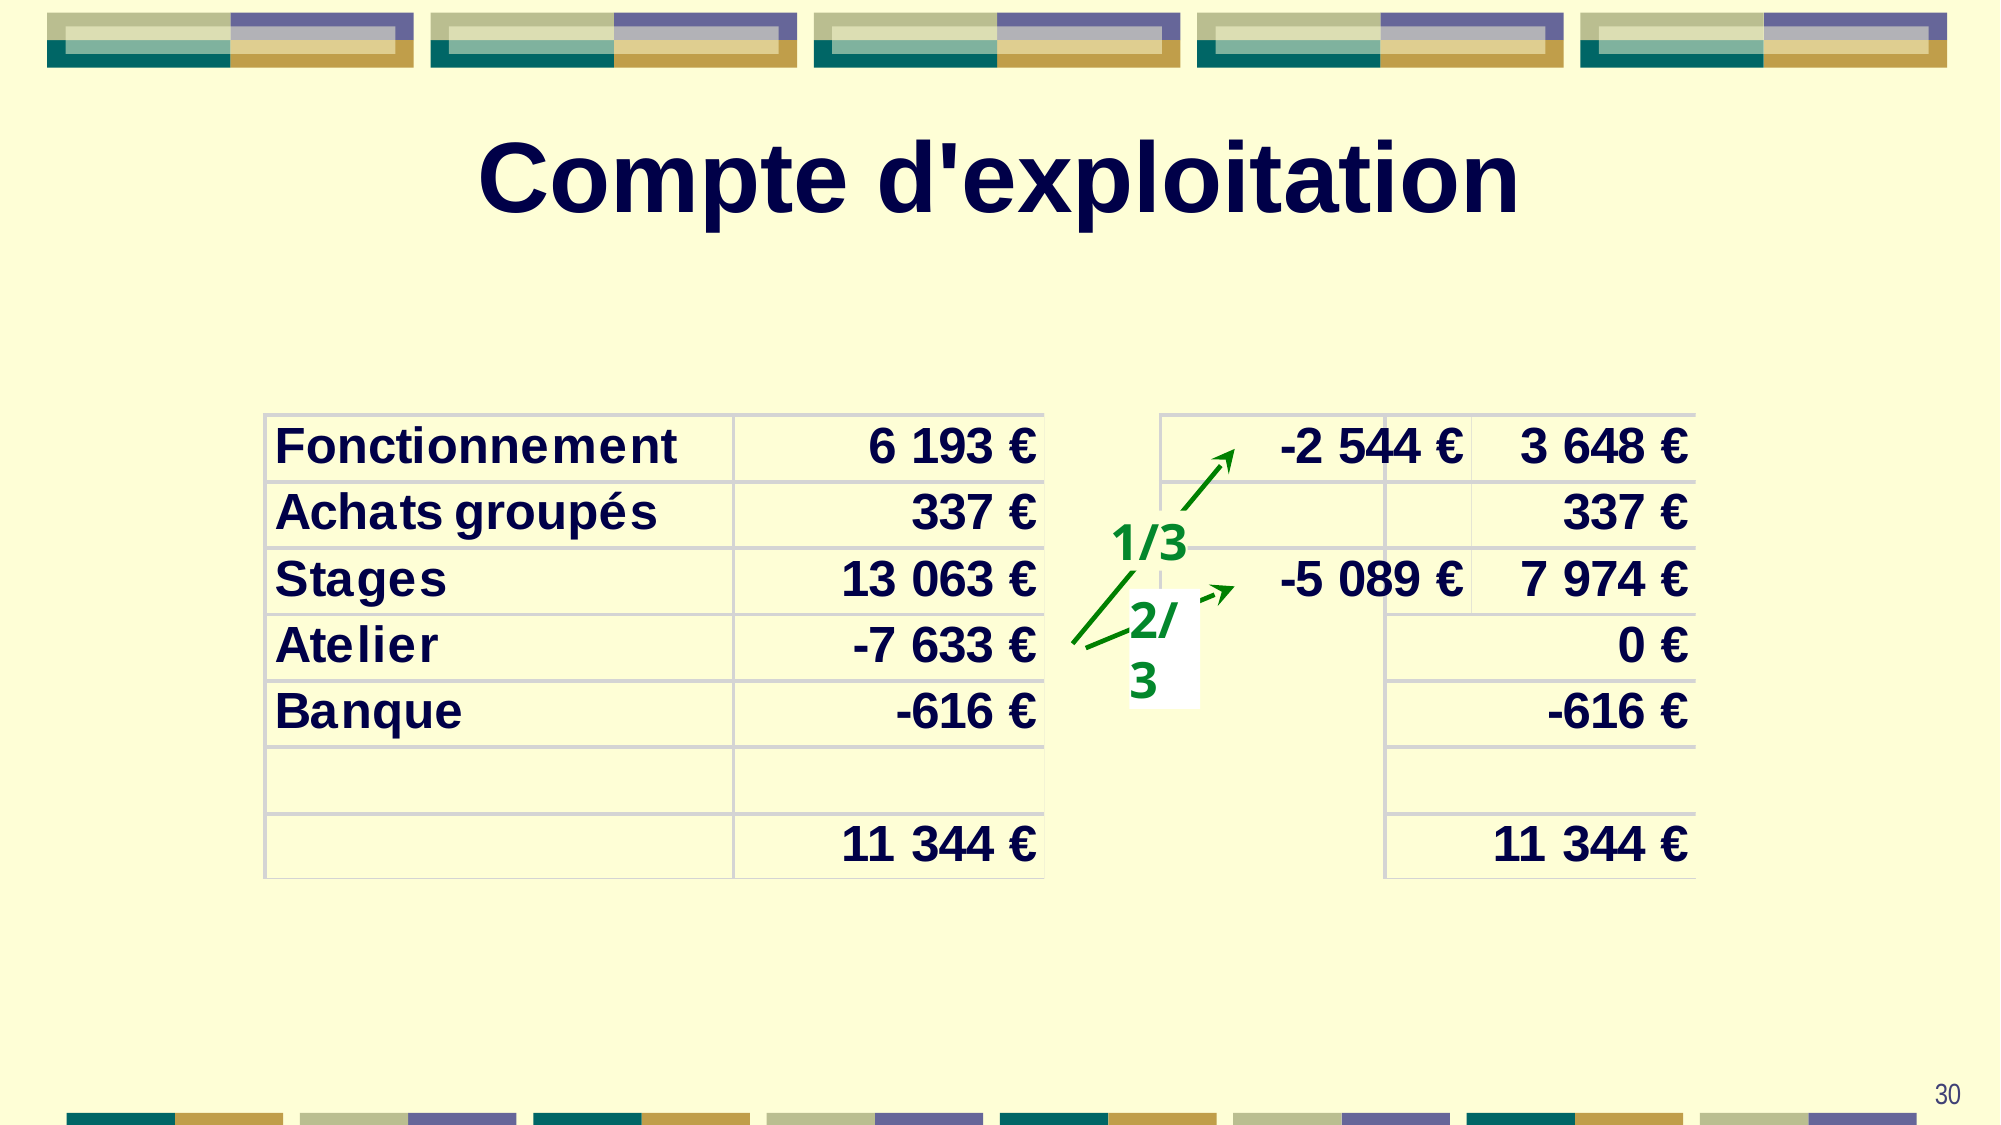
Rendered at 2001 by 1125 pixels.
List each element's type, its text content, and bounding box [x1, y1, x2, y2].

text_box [1158, 413, 1476, 617]
title Compte d'exploitation [362, 117, 1638, 227]
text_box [262, 413, 1049, 883]
slide_number 30 [1559, 1077, 1977, 1118]
text_box 2/3 [1129, 588, 1201, 709]
text_box 1/3 [1110, 510, 1158, 571]
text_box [1383, 413, 1700, 883]
